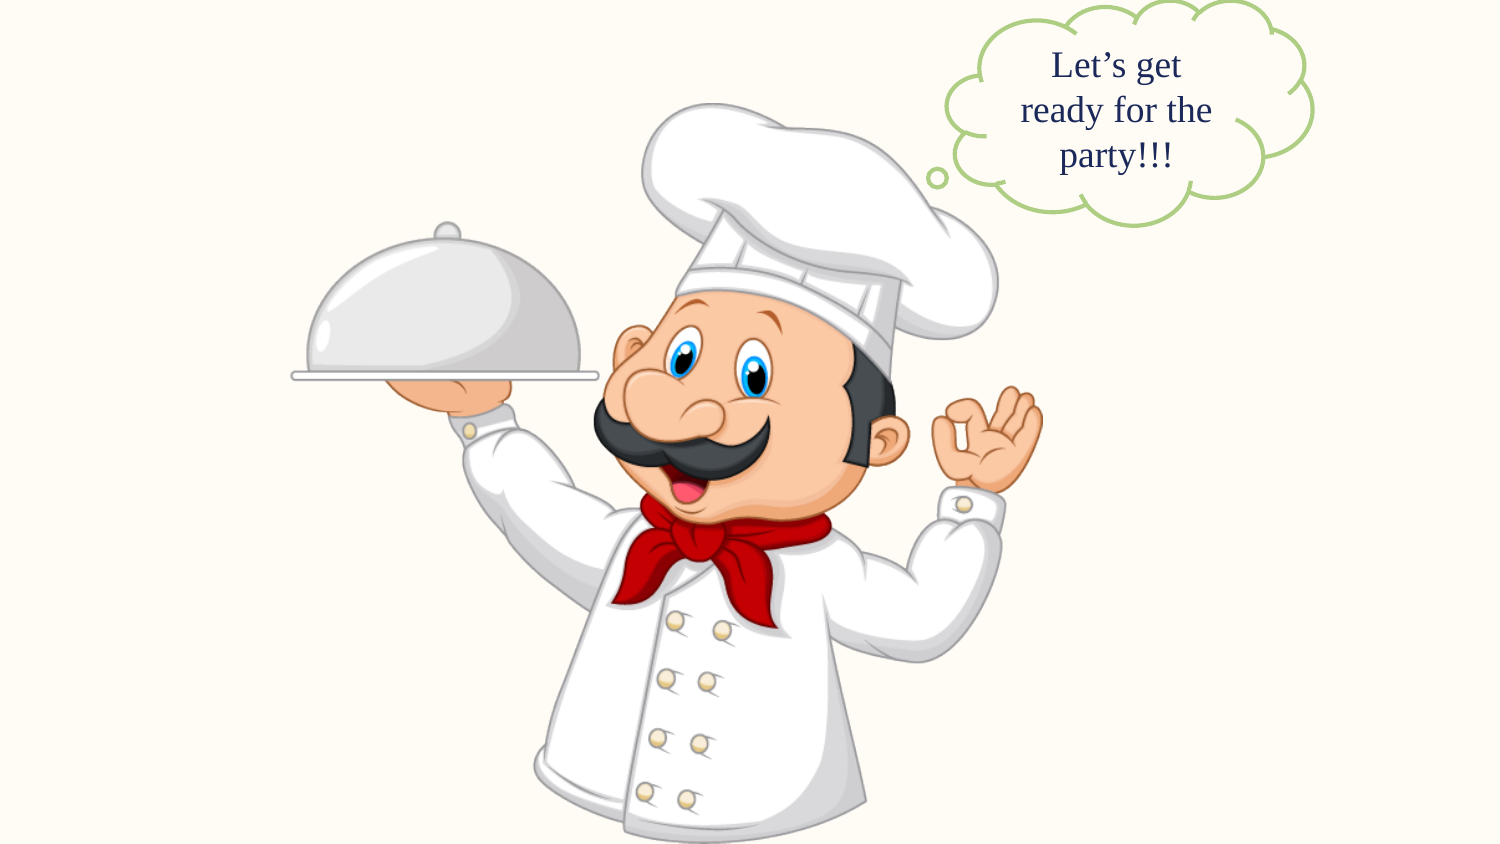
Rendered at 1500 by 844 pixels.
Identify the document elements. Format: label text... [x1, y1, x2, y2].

text_box Let’s get ready for the party!!! [944, 0, 1315, 228]
picture [290, 102, 1043, 844]
